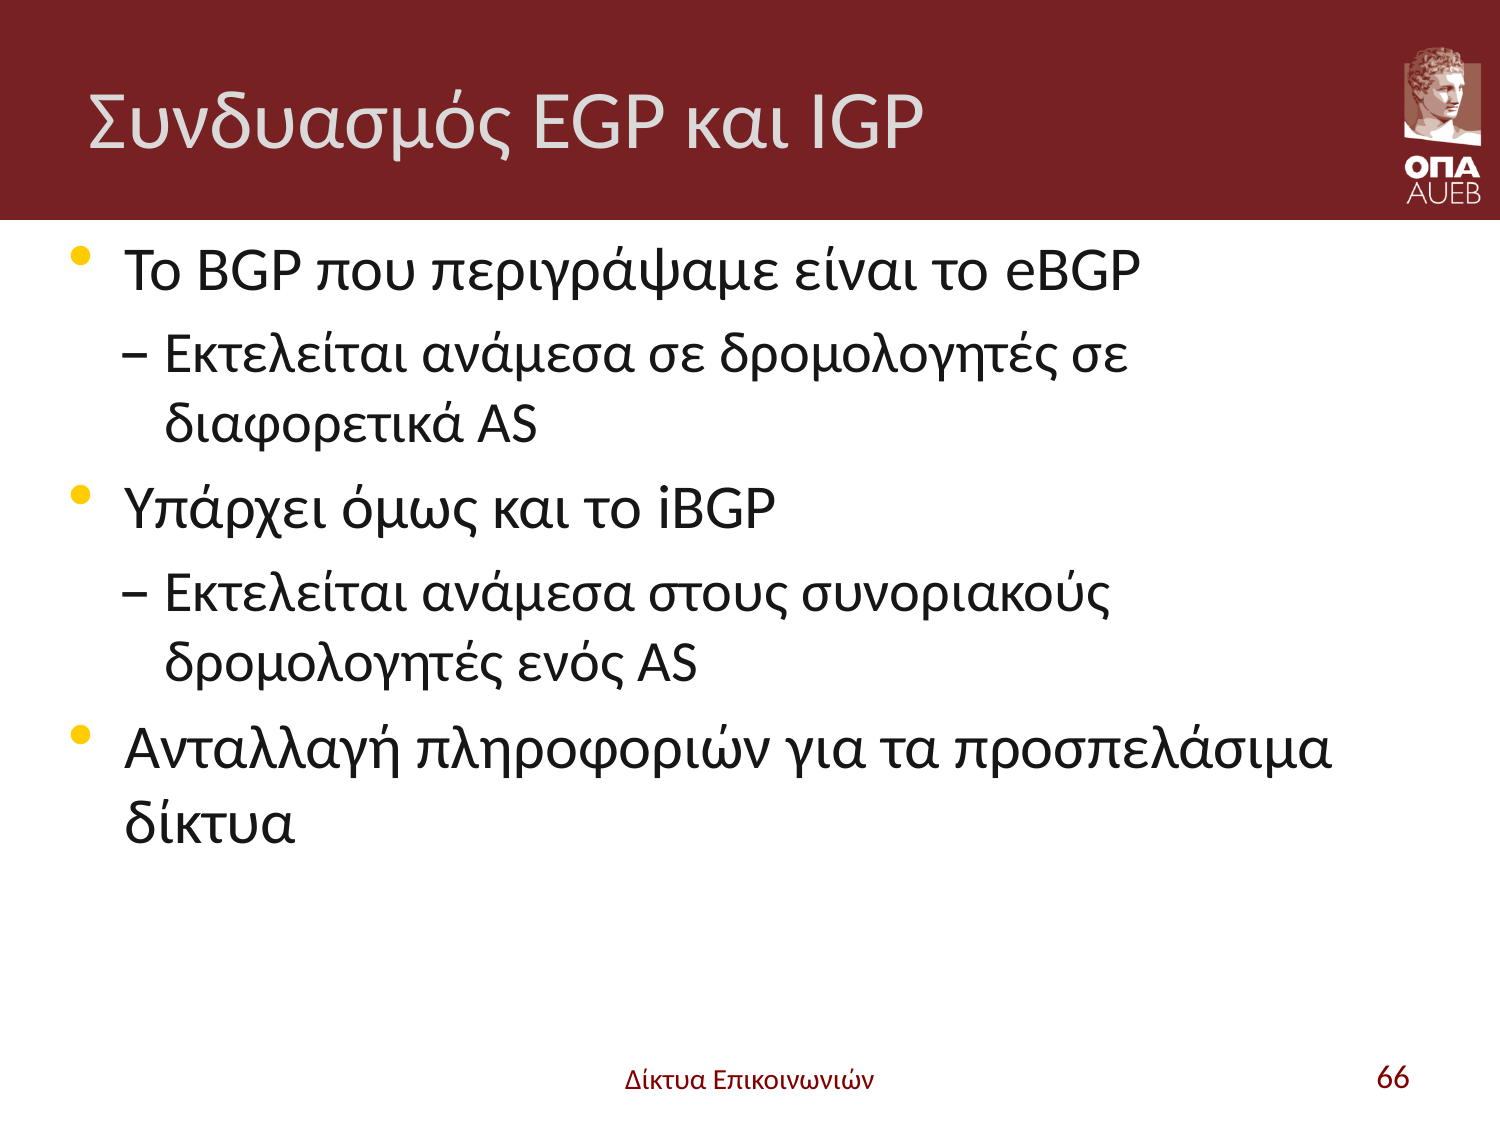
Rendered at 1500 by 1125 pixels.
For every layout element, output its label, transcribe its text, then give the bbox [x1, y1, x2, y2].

list Το BGP που περιγράψαμε είναι το eBGP Εκτελείται ανάμεσα σε δρομολογητές σε διαφορετικά AS Υπάρχει όμως και το iBGP Εκτελείται ανάμεσα στους συνοριακούς δρομολογητές ενός AS Ανταλλαγή πληροφοριών για τα προσπελάσιμα δίκτυα [53, 219, 1447, 1012]
picture [1394, 40, 1489, 212]
footer Δίκτυα Επικοινωνιών [512, 1024, 988, 1103]
title Συνδυασμός EGP και IGP [73, 23, 1376, 209]
slide_number 66 [1074, 1024, 1425, 1103]
